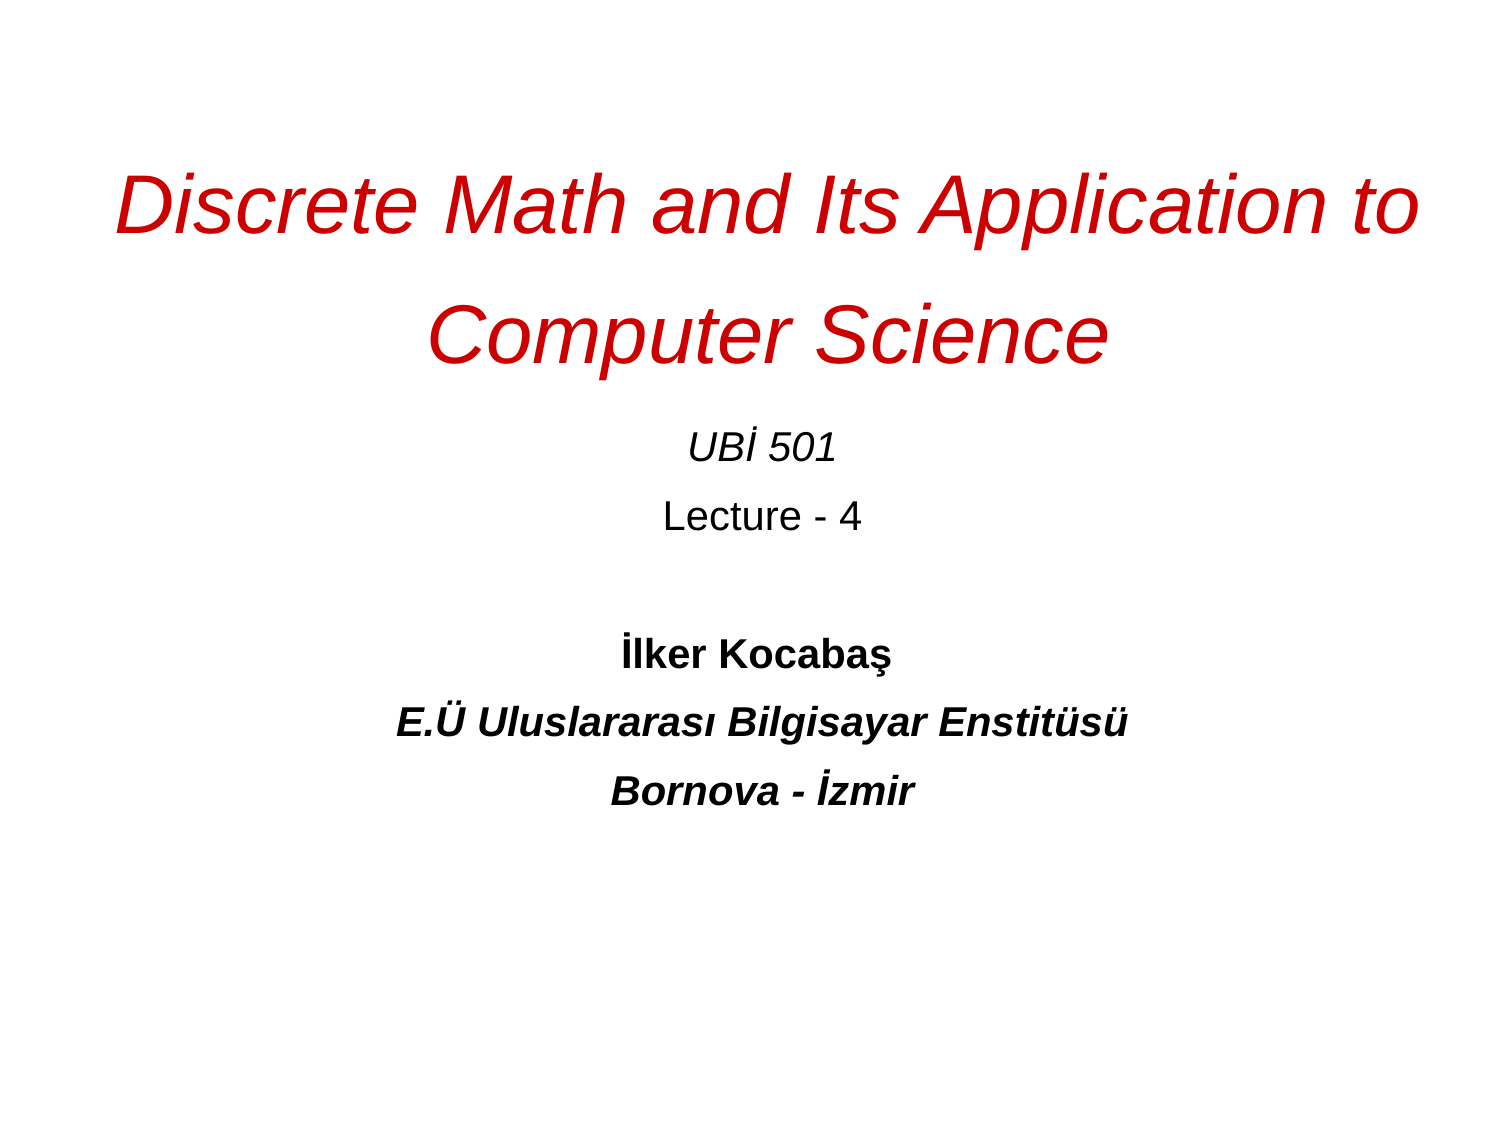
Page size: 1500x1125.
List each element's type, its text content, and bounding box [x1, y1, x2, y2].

title Discrete Math and Its Application to Computer Science [37, 162, 1500, 338]
subtitle UBİ 501 Lecture - 4 İlker Kocabaş E.Ü Uluslararası Bilgisayar Enstitüsü Bornova - İzmir [237, 412, 1288, 751]
